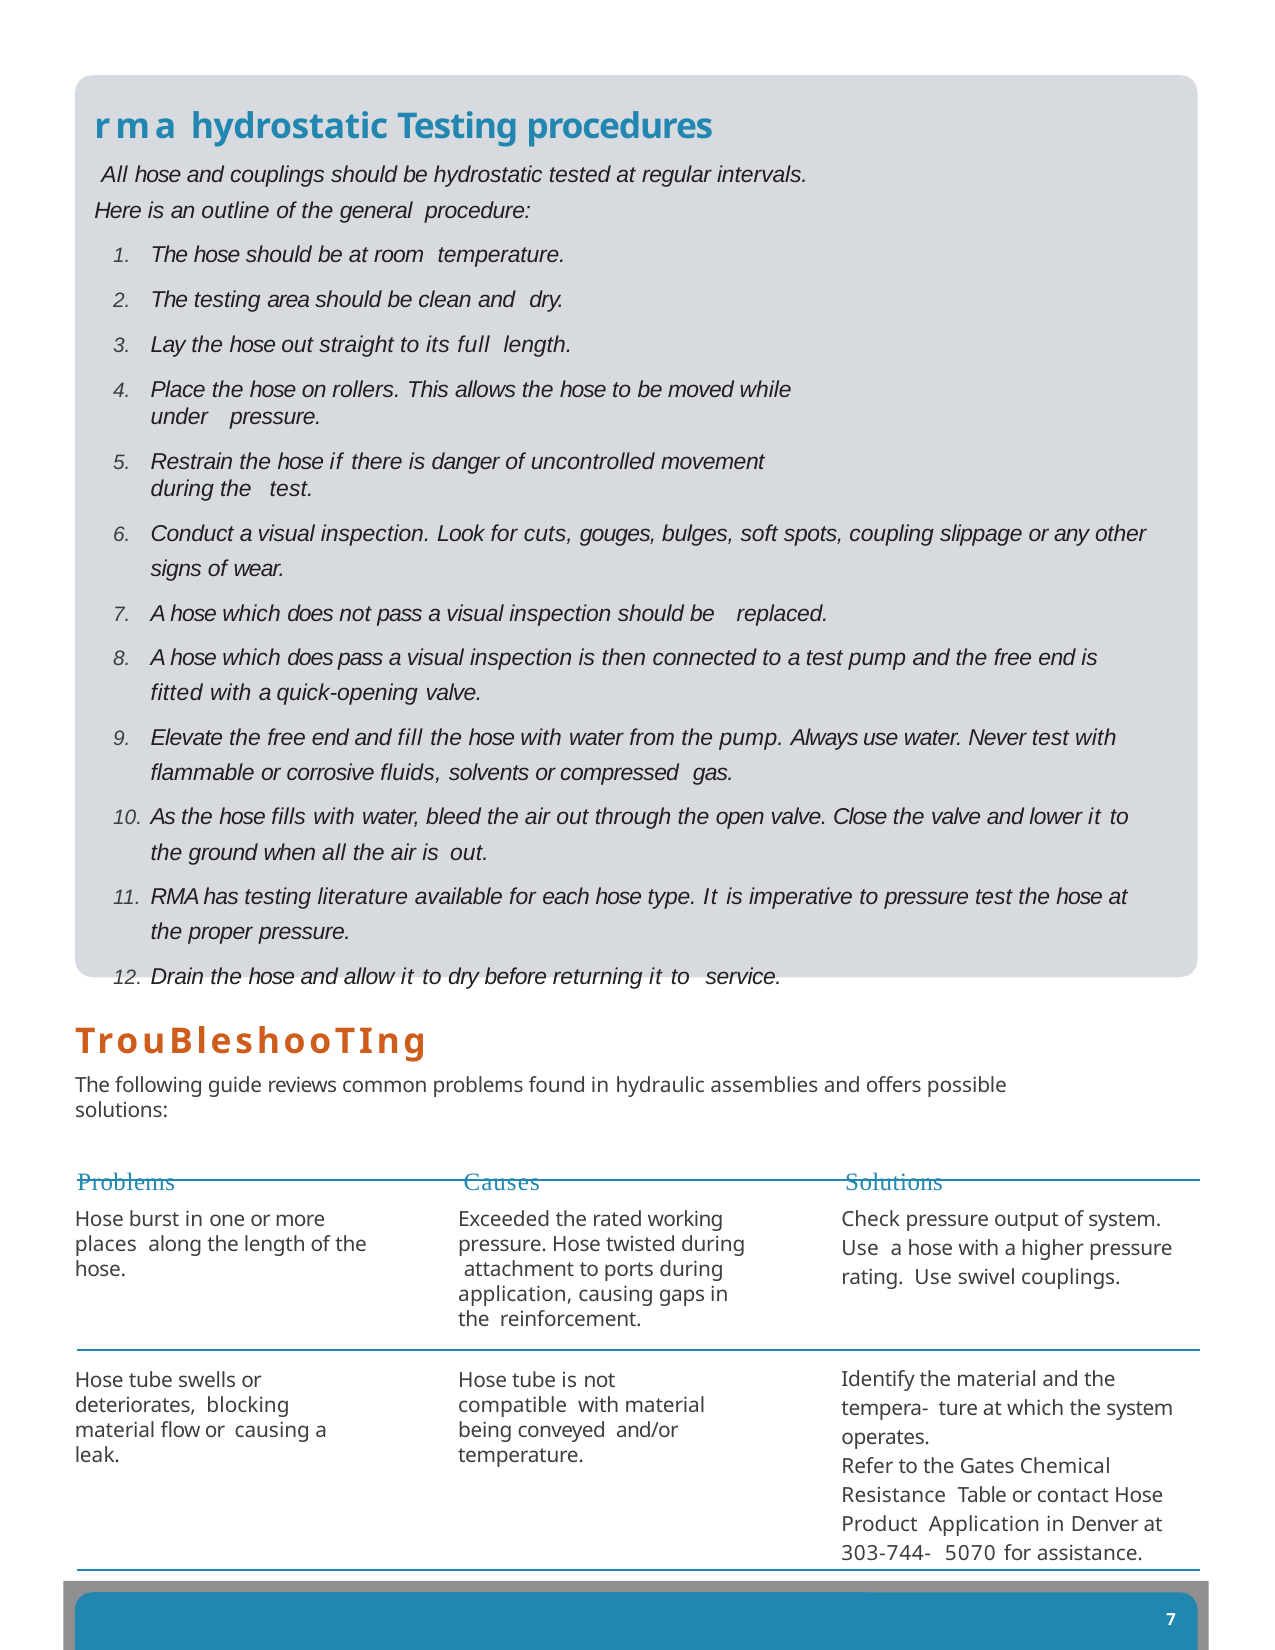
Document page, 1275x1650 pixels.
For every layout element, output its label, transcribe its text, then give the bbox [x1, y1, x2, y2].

slide_number 7 [1153, 1608, 1180, 1650]
text_box Hose burst in one or more places along the length of the hose. [72, 1205, 377, 1281]
text_box Identify the material and the tempera- ture at which the system operates. Refer to the Gates Chemical Resistance Table or contact Hose Product Application in Denver at 303-744- 5070 for assistance. [839, 1362, 1202, 1565]
text_box rma hydrostatic Testing procedures All hose and couplings should be hydrostatic tested at regular intervals. Here is an outline of the general procedure: The hose should be at room temperature. The testing area should be clean and dry. Lay the hose out straight to its full length. Place the hose on rollers. This allows the hose to be moved while under pressure. Restrain the hose if there is danger of uncontrolled movement during the test. Conduct a visual inspection. Look for cuts, gouges, bulges, soft spots, coupling slippage or any other signs of wear. A hose which does not pass a visual inspection should be replaced. A hose which does pass a visual inspection is then connected to a test pump and the free end is fitted with a quick-opening valve. Elevate the free end and fill the hose with water from the pump. Always use water. Never test with flammable or corrosive fluids, solvents or compressed gas. As the hose fills with water, bleed the air out through the open valve. Close the valve and lower it to the ground when all the air is out. RMA has testing literature available for each hose type. It is imperative to pressure test the hose at the proper pressure. Drain the hose and allow it to dry before returning it to service. [92, 102, 1159, 989]
text_box Hose tube is not compatible with material being conveyed and/or temperature. [456, 1366, 725, 1467]
text_box [74, 75, 1198, 978]
text_box [75, 1592, 1198, 1650]
text_box Exceeded the rated working pressure. Hose twisted during attachment to ports during application, causing gaps in the reinforcement. [456, 1205, 751, 1331]
text_box [63, 1580, 1209, 1650]
text_box Check pressure output of system. Use a hose with a higher pressure rating. Use swivel couplings. [839, 1201, 1188, 1289]
text_box TrouBleshooTIng The following guide reviews common problems found in hydraulic assemblies and offers possible solutions: Problems Causes Solutions [72, 1017, 1050, 1196]
text_box Hose tube swells or deteriorates, blocking material flow or causing a leak. [72, 1366, 373, 1467]
